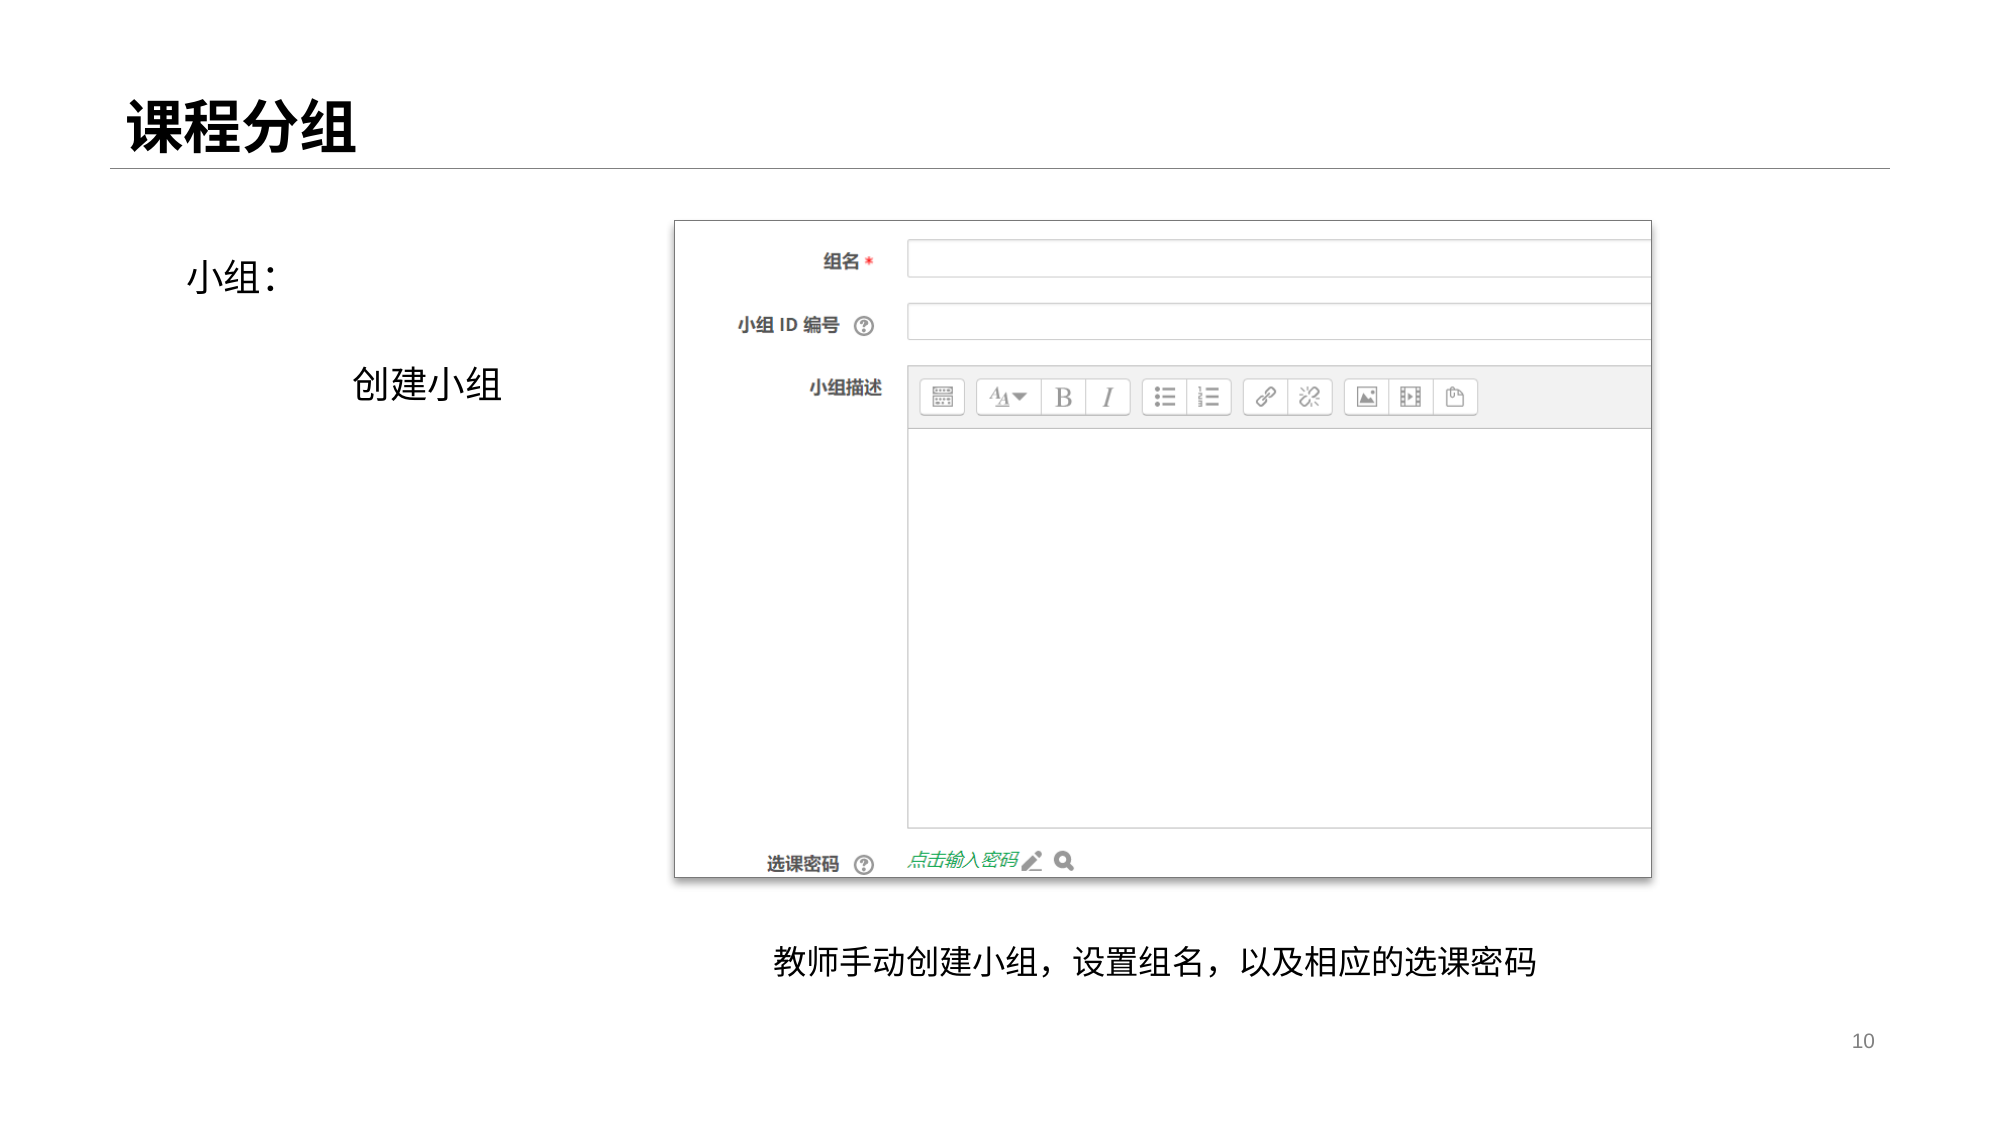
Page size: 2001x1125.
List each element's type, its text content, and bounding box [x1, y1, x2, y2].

picture [674, 220, 1652, 878]
text_box 教师手动创建小组，设置组名，以及相应的选课密码 [758, 933, 1773, 989]
text_box 小组： [171, 246, 592, 306]
slide_number 10 [1412, 1023, 1890, 1058]
title 课程分组 [109, 0, 1890, 169]
text_box 创建小组 [338, 353, 668, 414]
